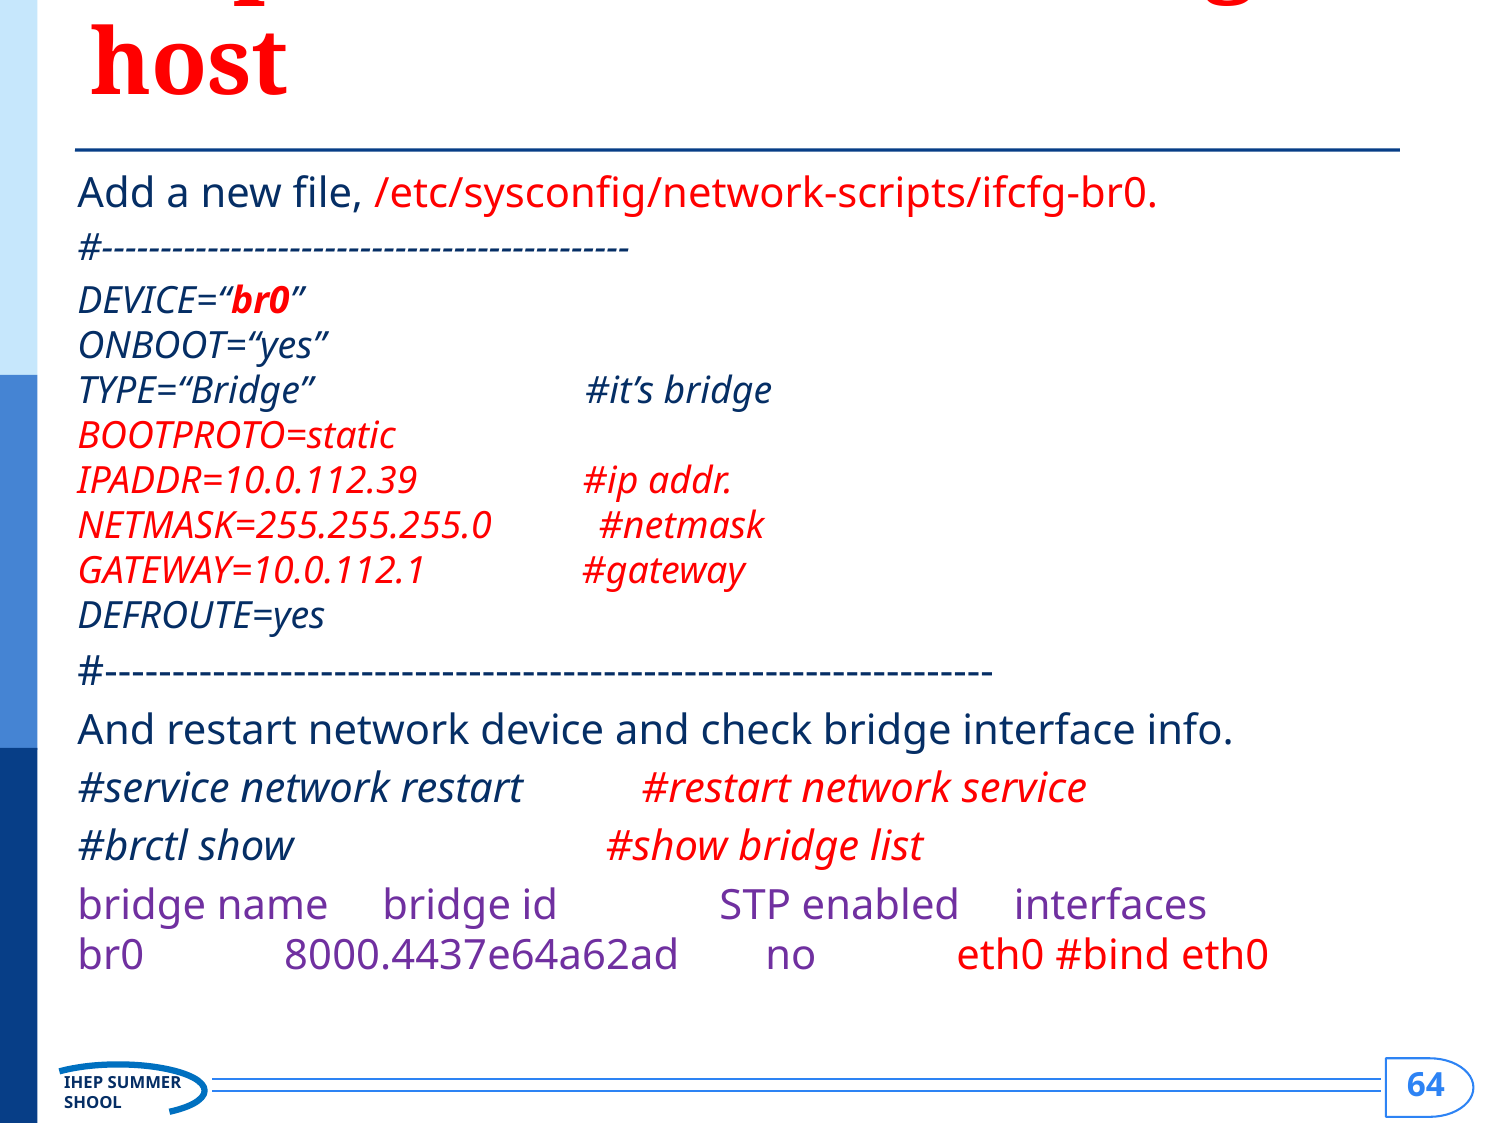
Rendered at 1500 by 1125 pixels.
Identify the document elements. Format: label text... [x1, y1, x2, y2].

list Add a new file, /etc/sysconfig/network-scripts/ifcfg-br0. #--------------------------------------------- DEVICE=“br0” ONBOOT=“yes” TYPE=“Bridge” #it’s bridge BOOTPROTO=static IPADDR=10.0.112.39 #ip addr. NETMASK=255.255.255.0 #netmask GATEWAY=10.0.112.1 #gateway DEFROUTE=yes #------------------------------------------------------------------ And restart network device and check bridge interface info. #service network restart #restart network service #brctl show #show bridge list bridge name bridge id STP enabled interfaces br0 8000.4437e64a62ad no eth0 #bind eth0 [62, 158, 1500, 1053]
title Step2: create a new bridge in host [75, 24, 1500, 121]
